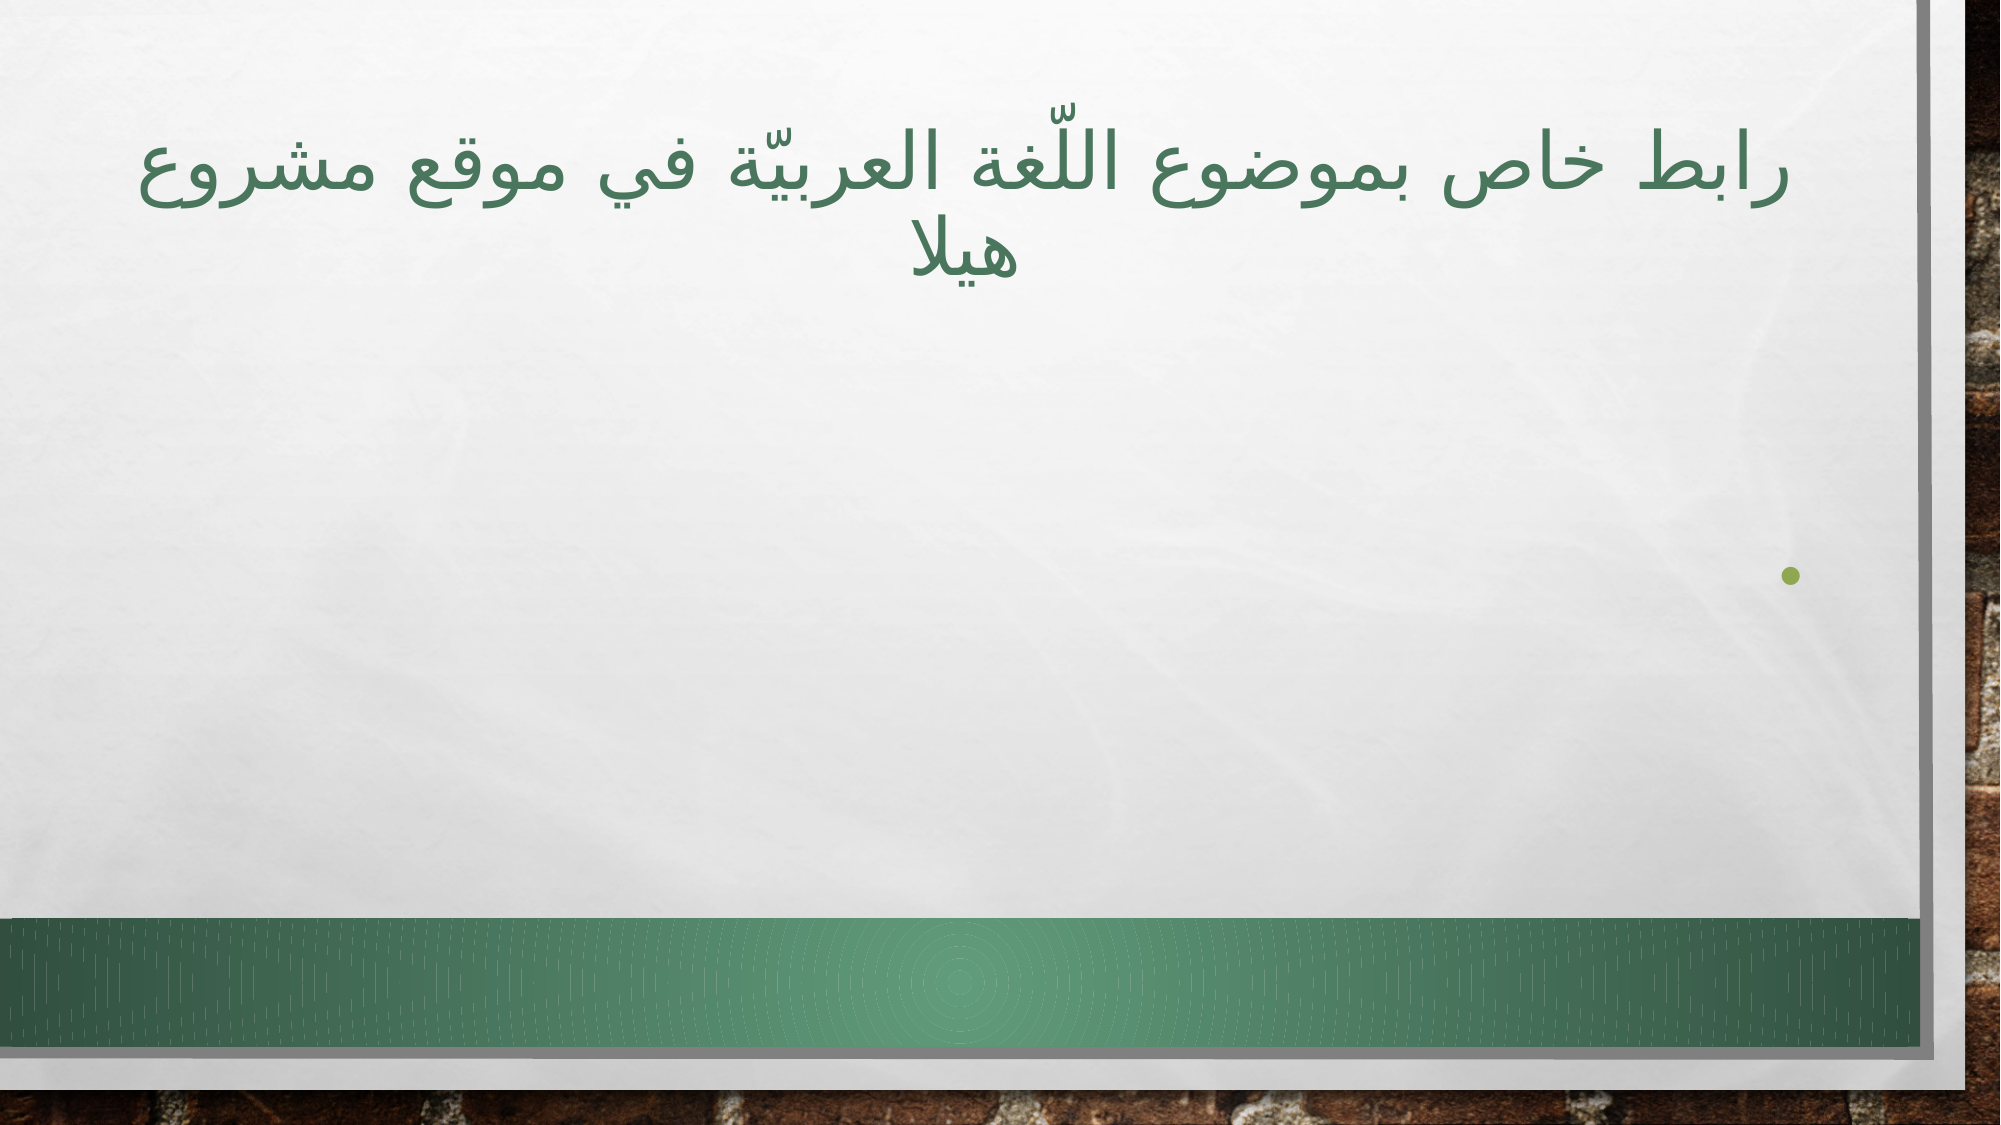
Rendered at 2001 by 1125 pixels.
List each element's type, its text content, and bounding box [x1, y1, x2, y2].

picture [0, 0, 2000, 1125]
title رابط خاص بموضوع اللّغة العربيّة في موقع مشروع هيلا [112, 112, 1818, 302]
list https://www.hila-matnasim.org.il/page.php?type=page&ht=%D7%9E%D7%A1%D7%9C%D7%95%D7%9C%2012%20%D7%9E%D7%A8%D7%9B%D7%96%D7%99%D7%9D%20%D7%A2%D7%A8%D7%91%D7%99%D7%99%D7%9D&id=3419 [112, 338, 1818, 882]
